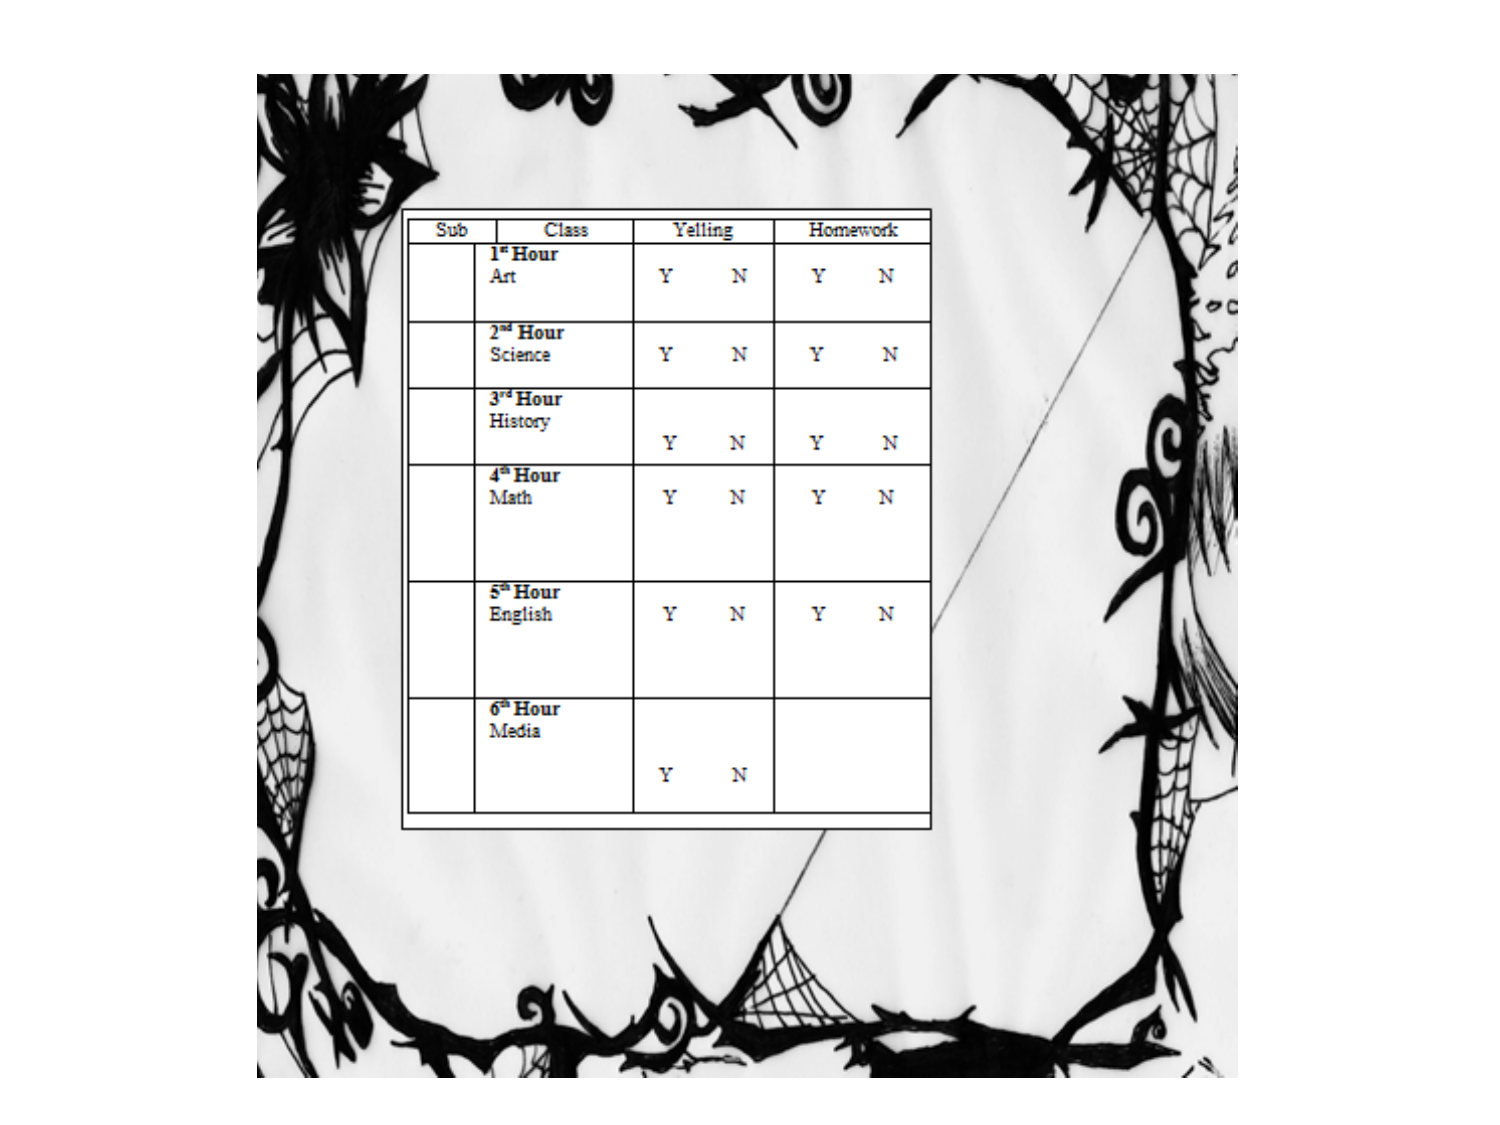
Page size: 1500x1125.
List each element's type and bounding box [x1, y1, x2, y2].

picture [257, 74, 1238, 1078]
